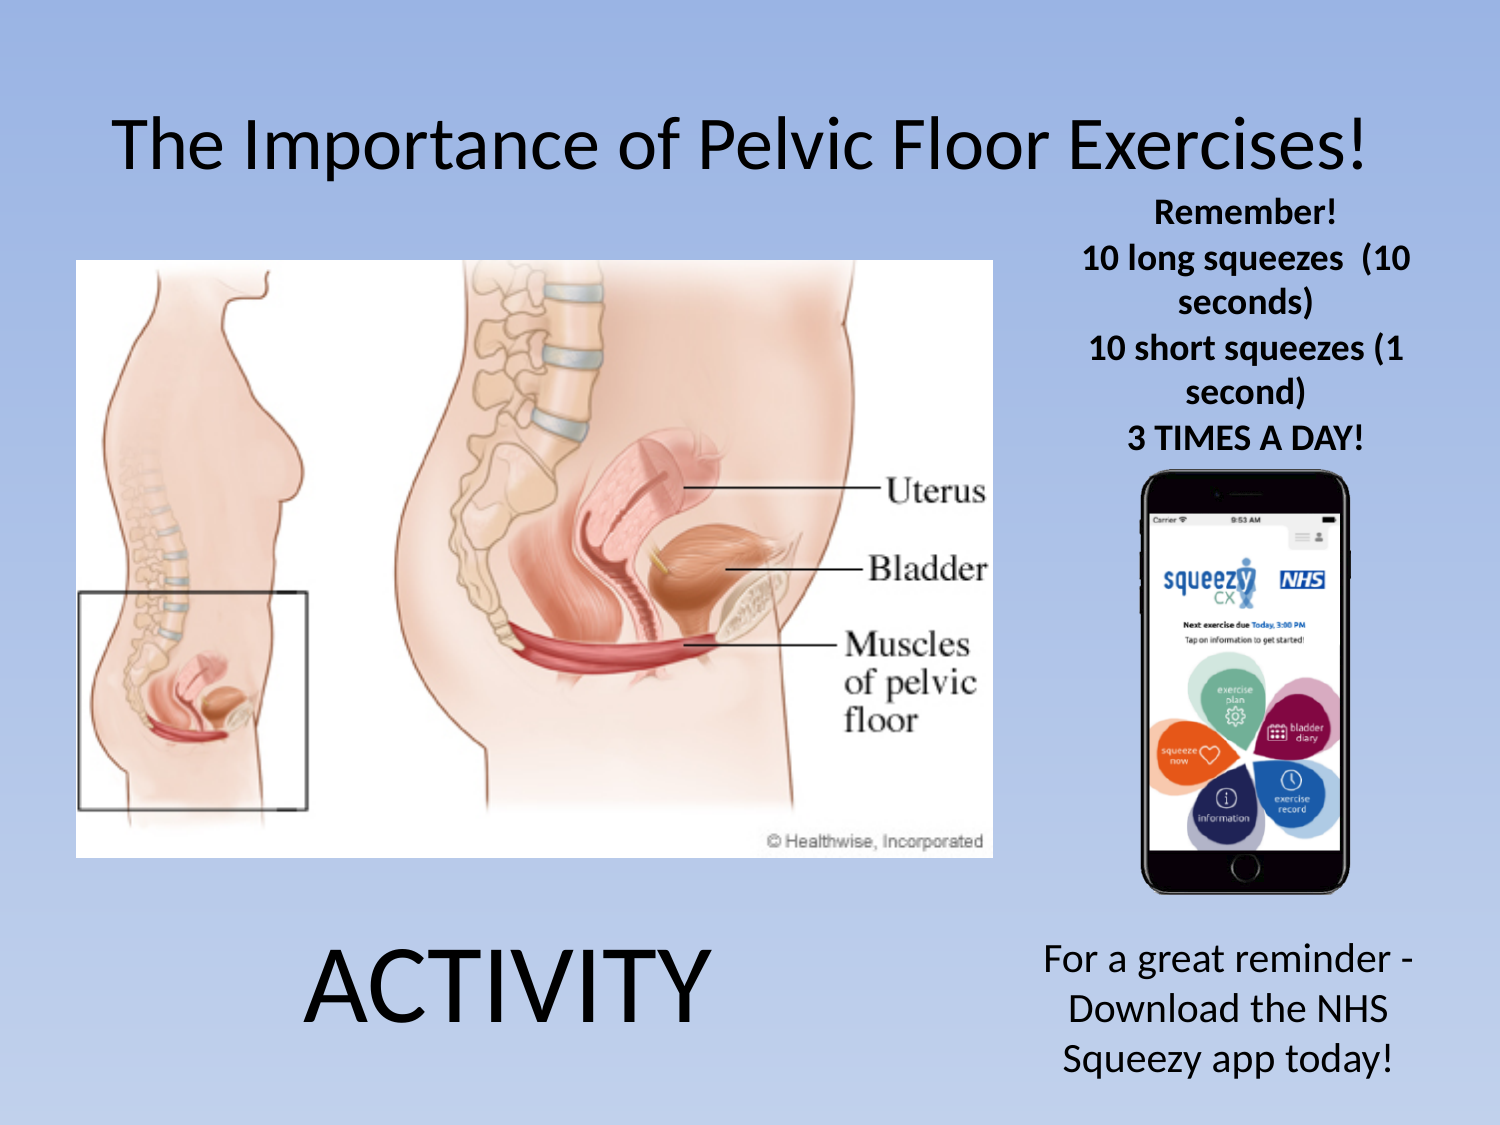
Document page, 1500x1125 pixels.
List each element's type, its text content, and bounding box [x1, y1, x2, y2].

text_box Remember! 10 long squeezes (10 seconds) 10 short squeezes (1 second) 3 TIMES A DAY! [1033, 180, 1459, 465]
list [76, 260, 993, 858]
text_box For a great reminder - Download the NHS Squeezy app today! [998, 923, 1459, 1088]
text_box ACTIVITY [183, 903, 833, 1053]
title The Importance of Pelvic Floor Exercises! [75, 45, 1425, 233]
picture [1130, 466, 1362, 903]
